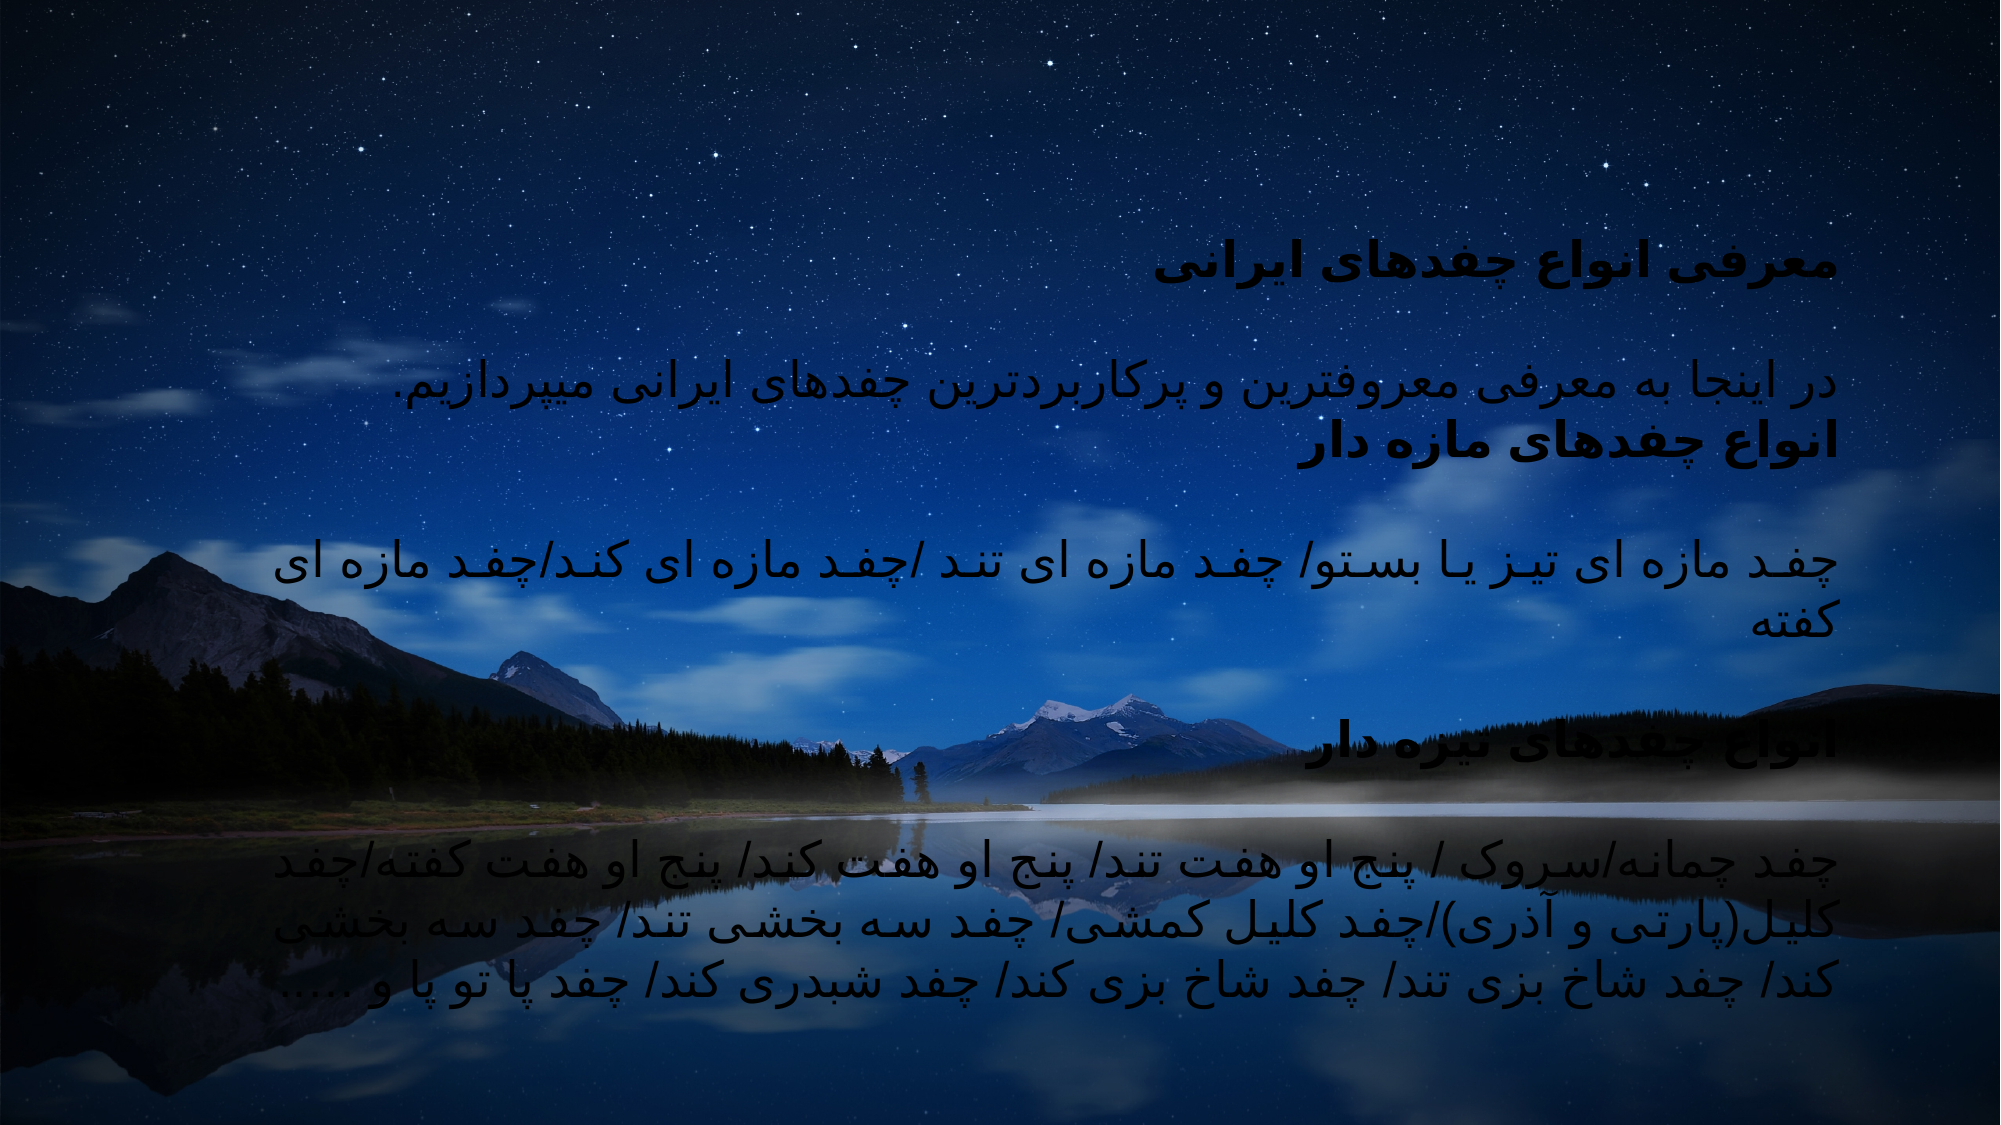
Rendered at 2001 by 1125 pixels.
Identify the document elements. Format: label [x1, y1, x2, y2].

list [0, 0, 2000, 1125]
